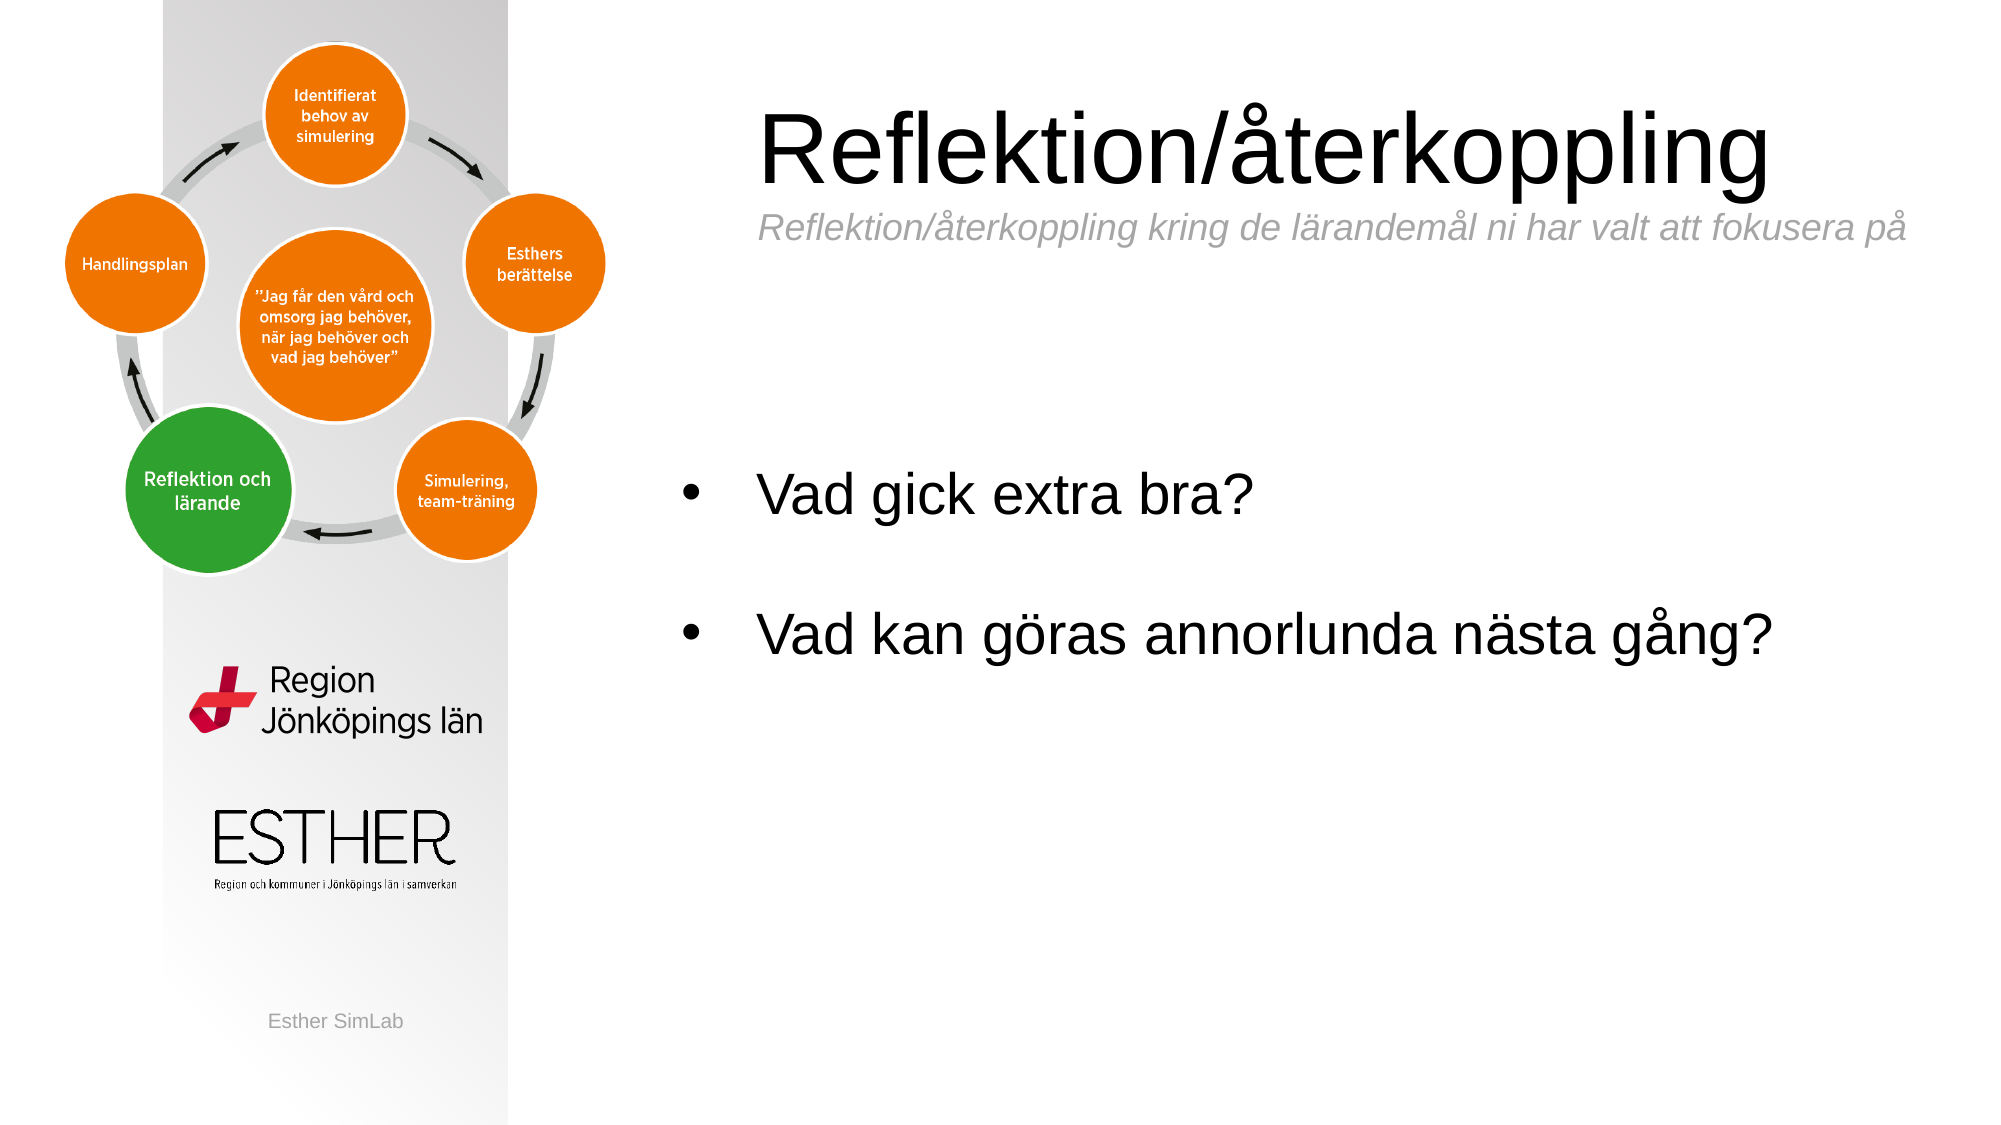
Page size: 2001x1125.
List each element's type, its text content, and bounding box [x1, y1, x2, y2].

text_box Vad gick extra bra? Vad kan göras annorlunda nästa gång? [666, 448, 1791, 674]
picture [43, 5, 625, 586]
text_box Reflektion/återkoppling Reflektion/återkoppling kring de lärandemål ni har valt att fokusera på [742, 75, 1923, 256]
picture [189, 665, 482, 739]
picture [215, 809, 456, 891]
